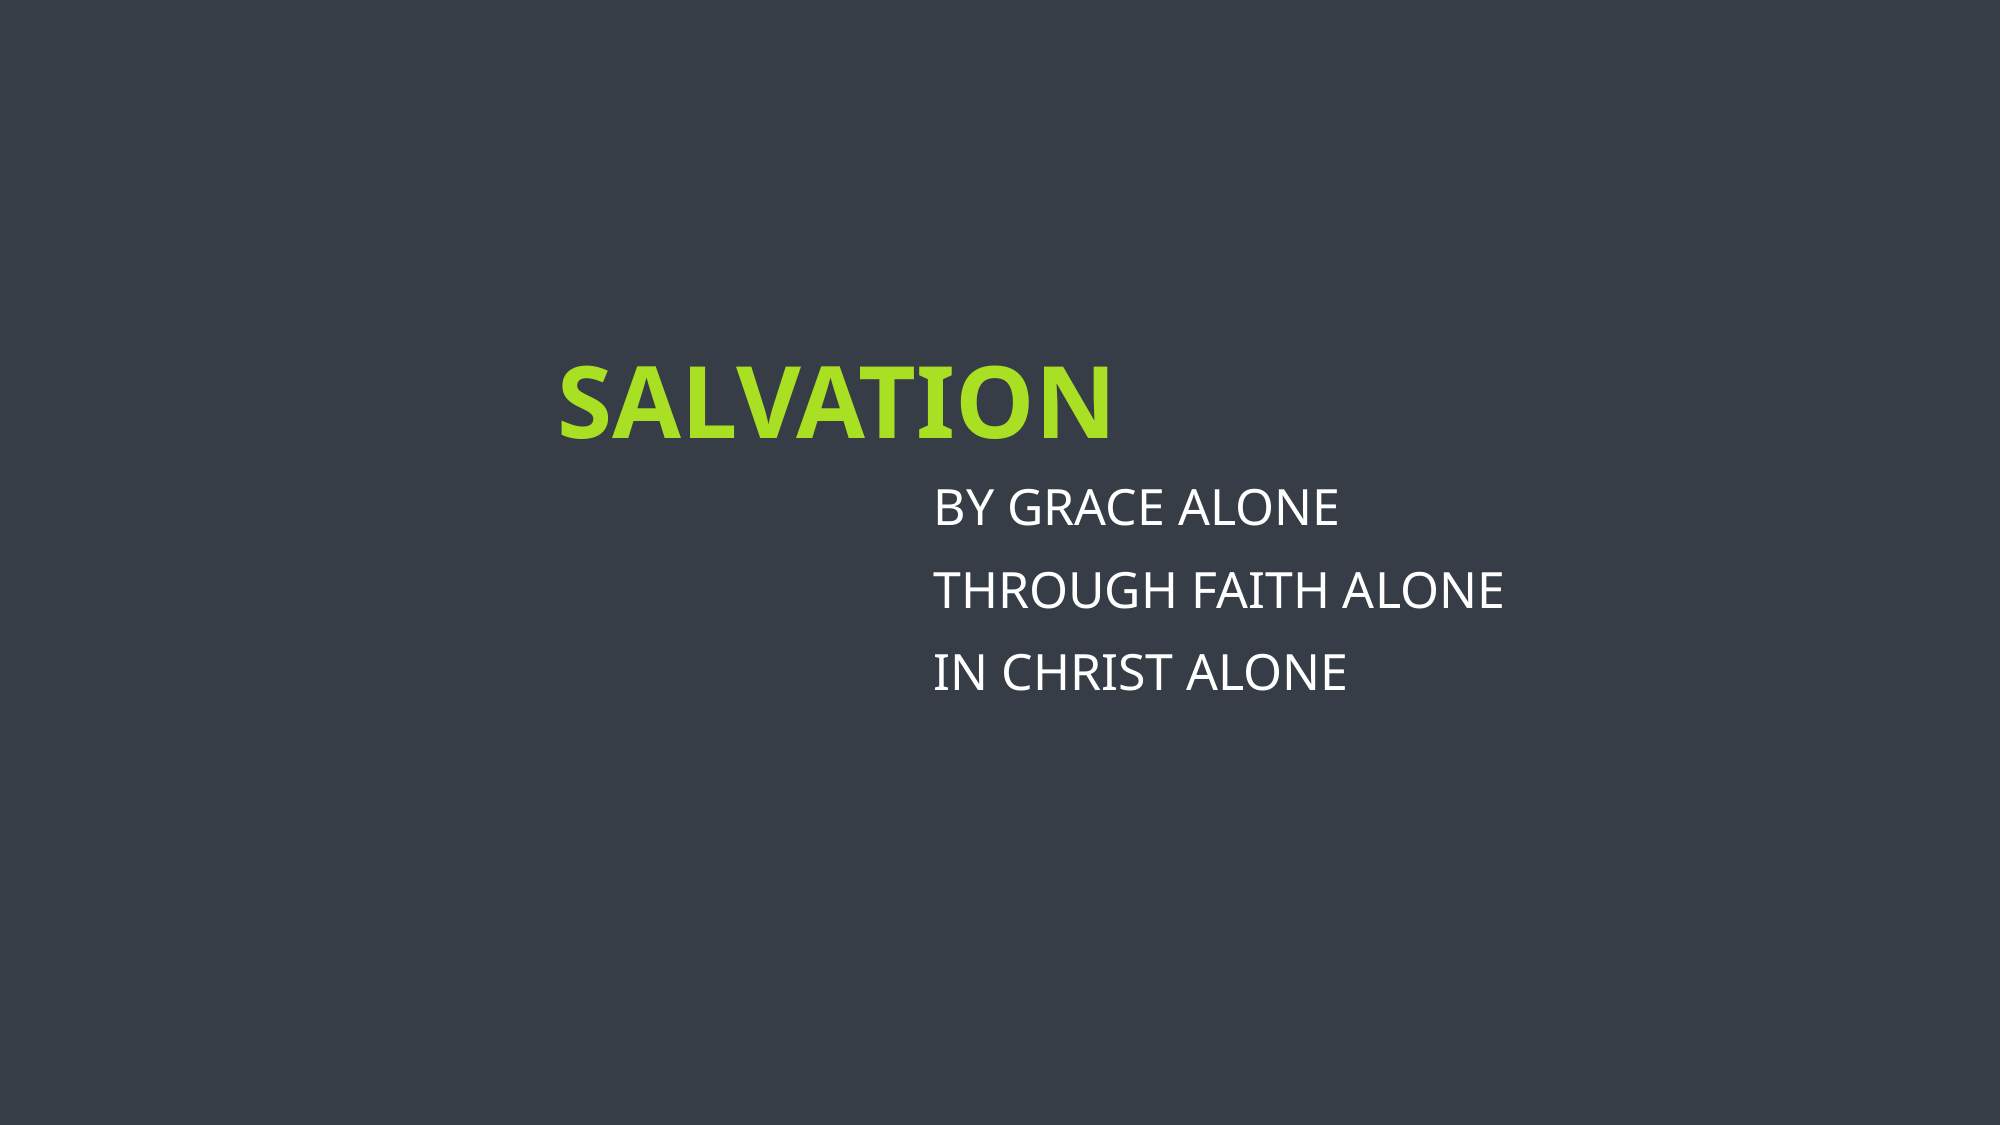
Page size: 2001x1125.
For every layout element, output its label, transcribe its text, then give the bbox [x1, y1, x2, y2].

text_box SALVATION [542, 331, 1132, 467]
list By grace alone Through faith alone In Christ alone [918, 331, 1667, 845]
